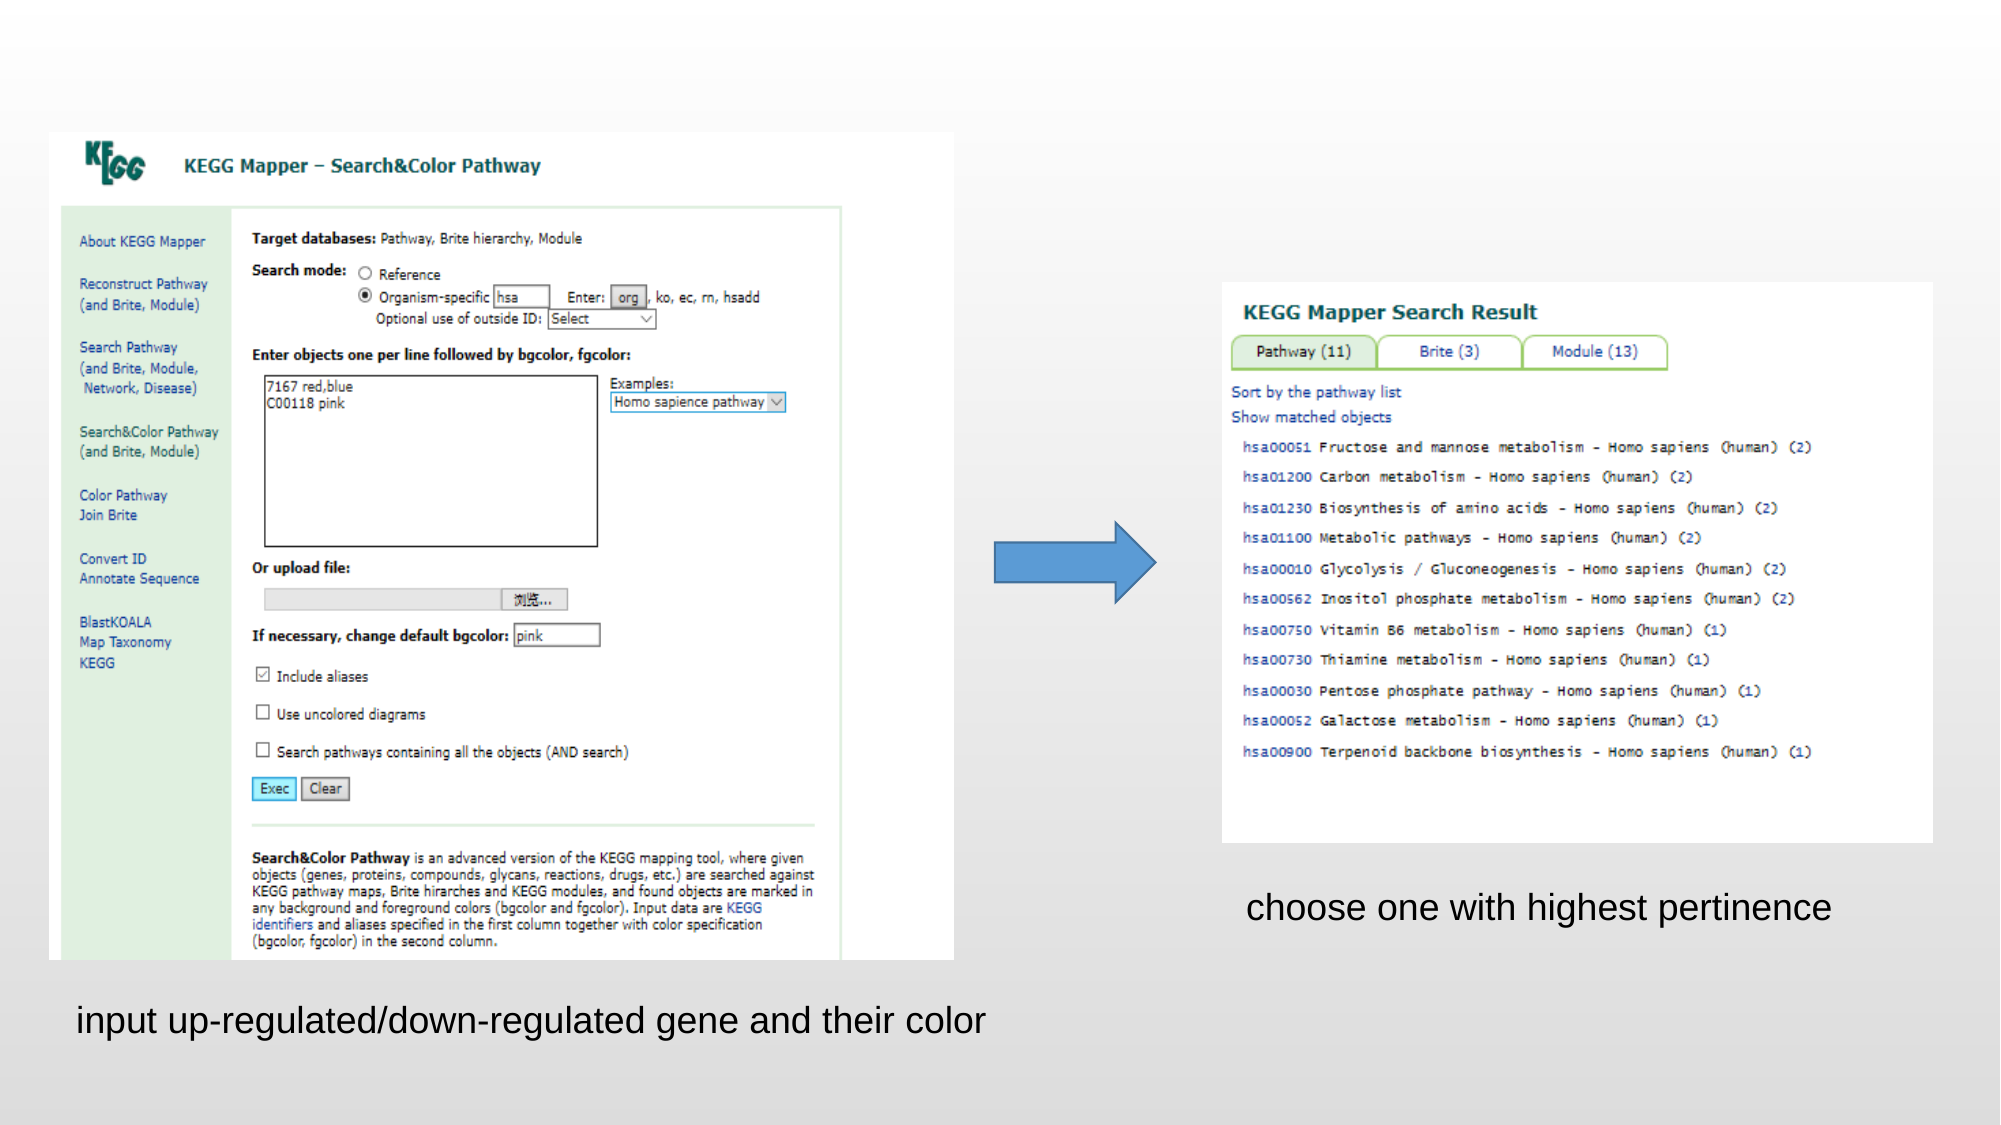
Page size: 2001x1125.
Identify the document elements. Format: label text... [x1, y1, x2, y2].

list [49, 132, 954, 960]
text_box input up-regulated/down-regulated gene and their color [61, 988, 1059, 1048]
text_box choose one with highest pertinence [1231, 875, 1933, 936]
text_box [993, 520, 1157, 605]
picture [1222, 282, 1933, 844]
